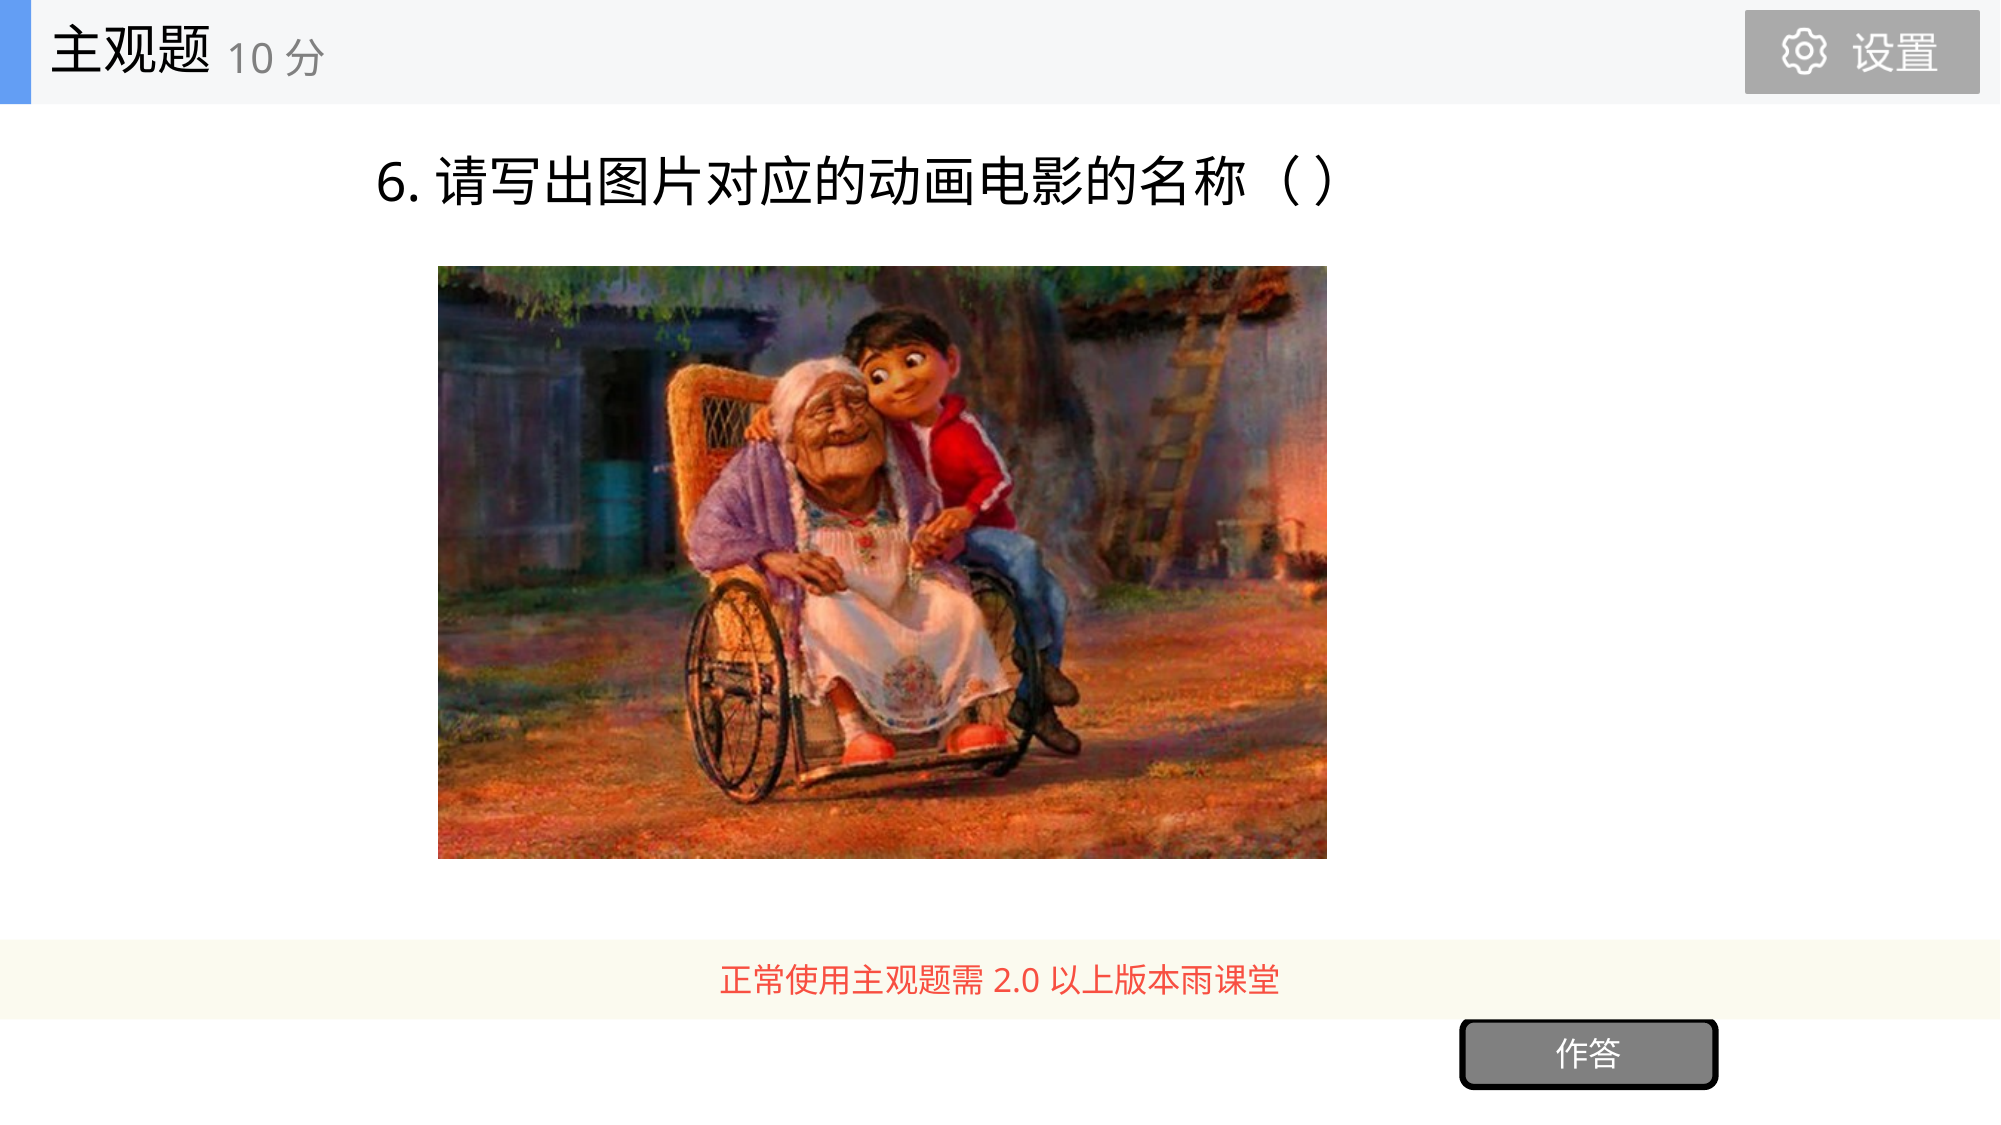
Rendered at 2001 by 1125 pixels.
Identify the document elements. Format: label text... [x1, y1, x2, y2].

picture [1745, 10, 1980, 94]
text_box 正常使用主观题需2.0以上版本雨课堂 [0, 939, 2000, 1020]
text_box 作答 [1462, 1020, 1716, 1087]
text_box 6.请写出图片对应的动画电影的名称（ ） [354, 105, 1955, 295]
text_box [0, 0, 2000, 105]
picture [438, 266, 1327, 859]
